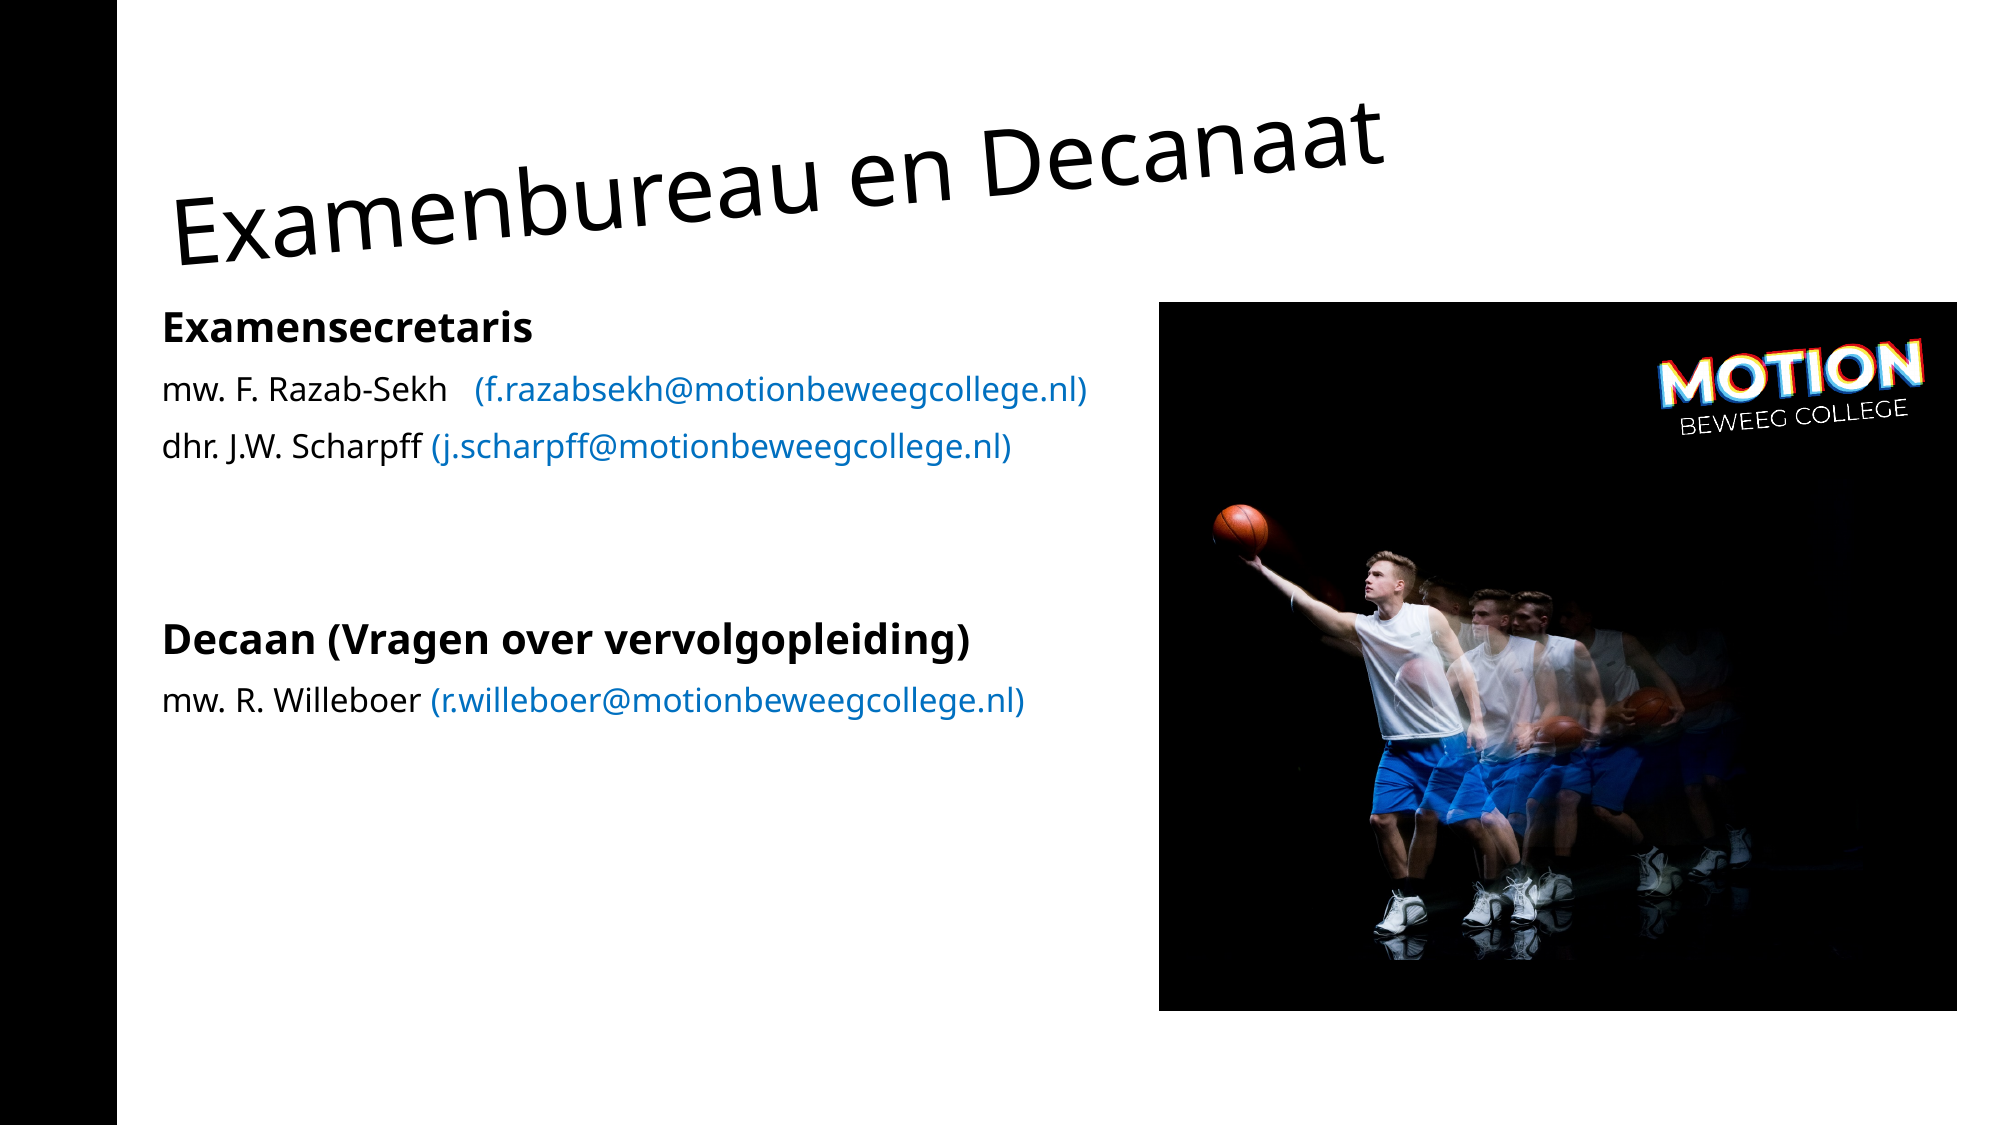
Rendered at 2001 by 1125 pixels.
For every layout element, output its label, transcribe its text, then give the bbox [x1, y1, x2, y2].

picture [1657, 338, 1925, 435]
list Examensecretaris mw. F. Razab-Sekh (f.razabsekh@motionbeweegcollege.nl) dhr. J.W. Scharpff (j.scharpff@motionbeweegcollege.nl) Decaan (Vragen over vervolgopleiding) mw. R. Willeboer (r.willeboer@motionbeweegcollege.nl) [146, 299, 1144, 1034]
picture [1166, 479, 1863, 960]
title Examenbureau en Decanaat [146, 0, 1768, 347]
